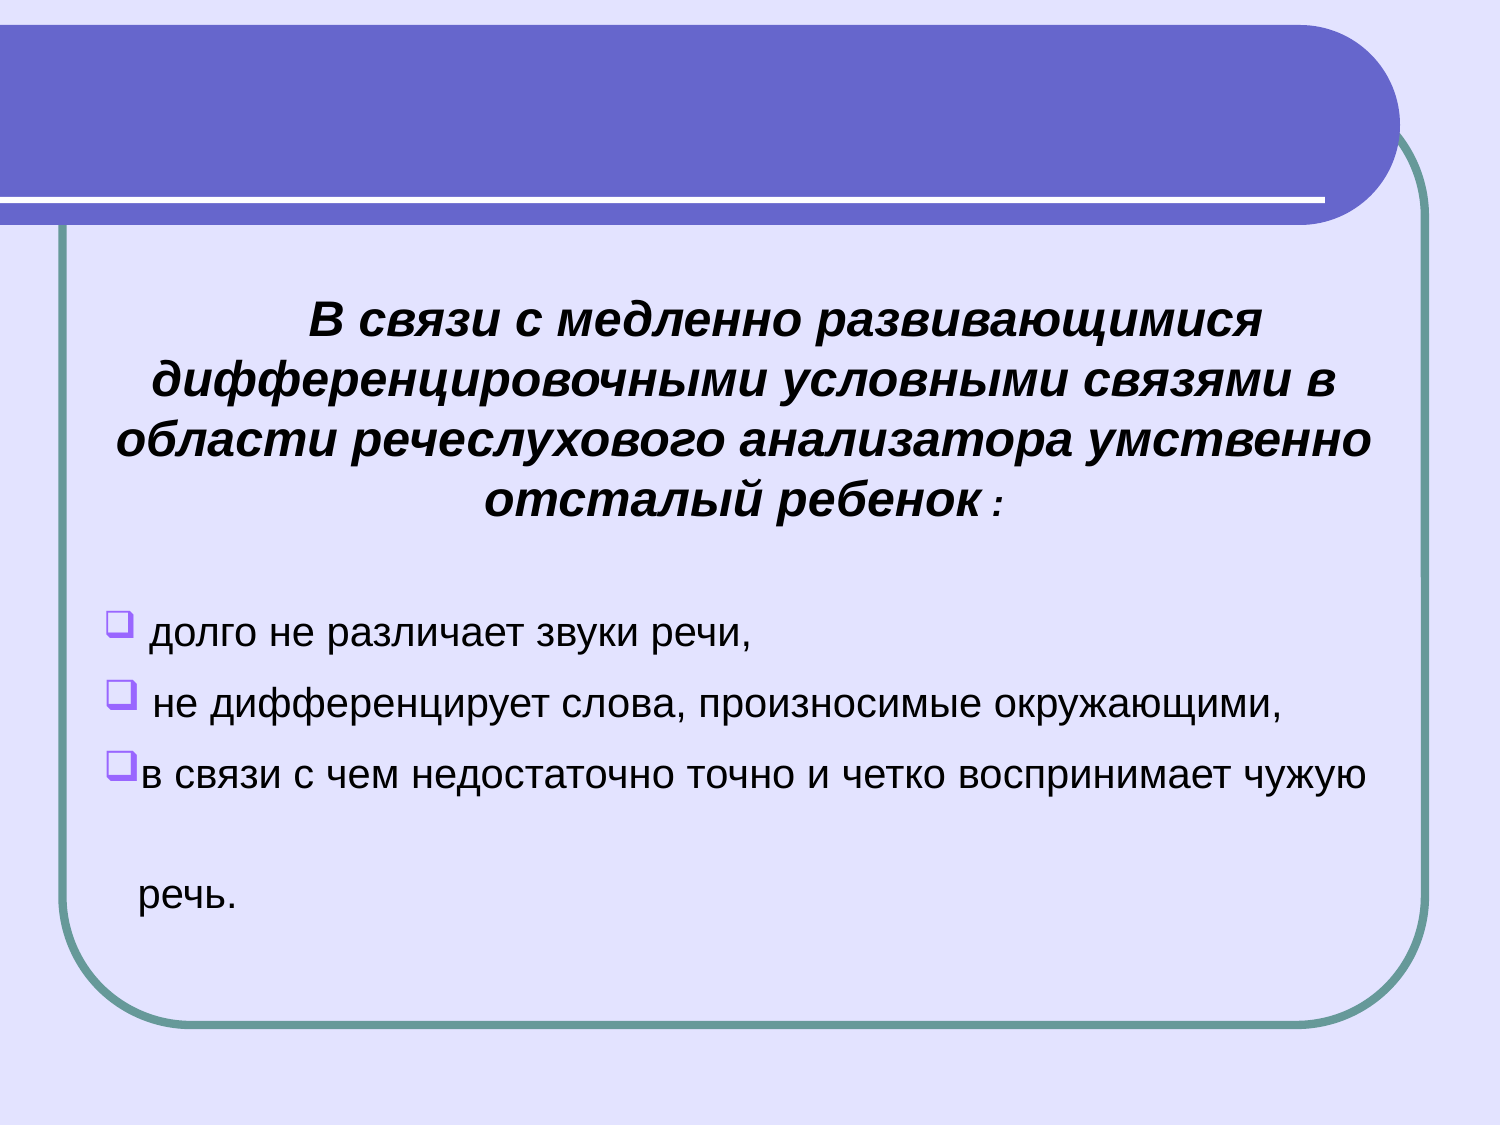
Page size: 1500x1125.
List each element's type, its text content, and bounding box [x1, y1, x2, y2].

text_box В связи с медленно развивающимися дифференцировочными условными связями в области речеслухового анализатора умственно отсталый ребенок : долго не различает звуки речи, не дифференцирует слова, произносимые окружающими, в связи с чем недостаточно точно и четко воспринимает чужую речь. [88, 278, 1400, 925]
